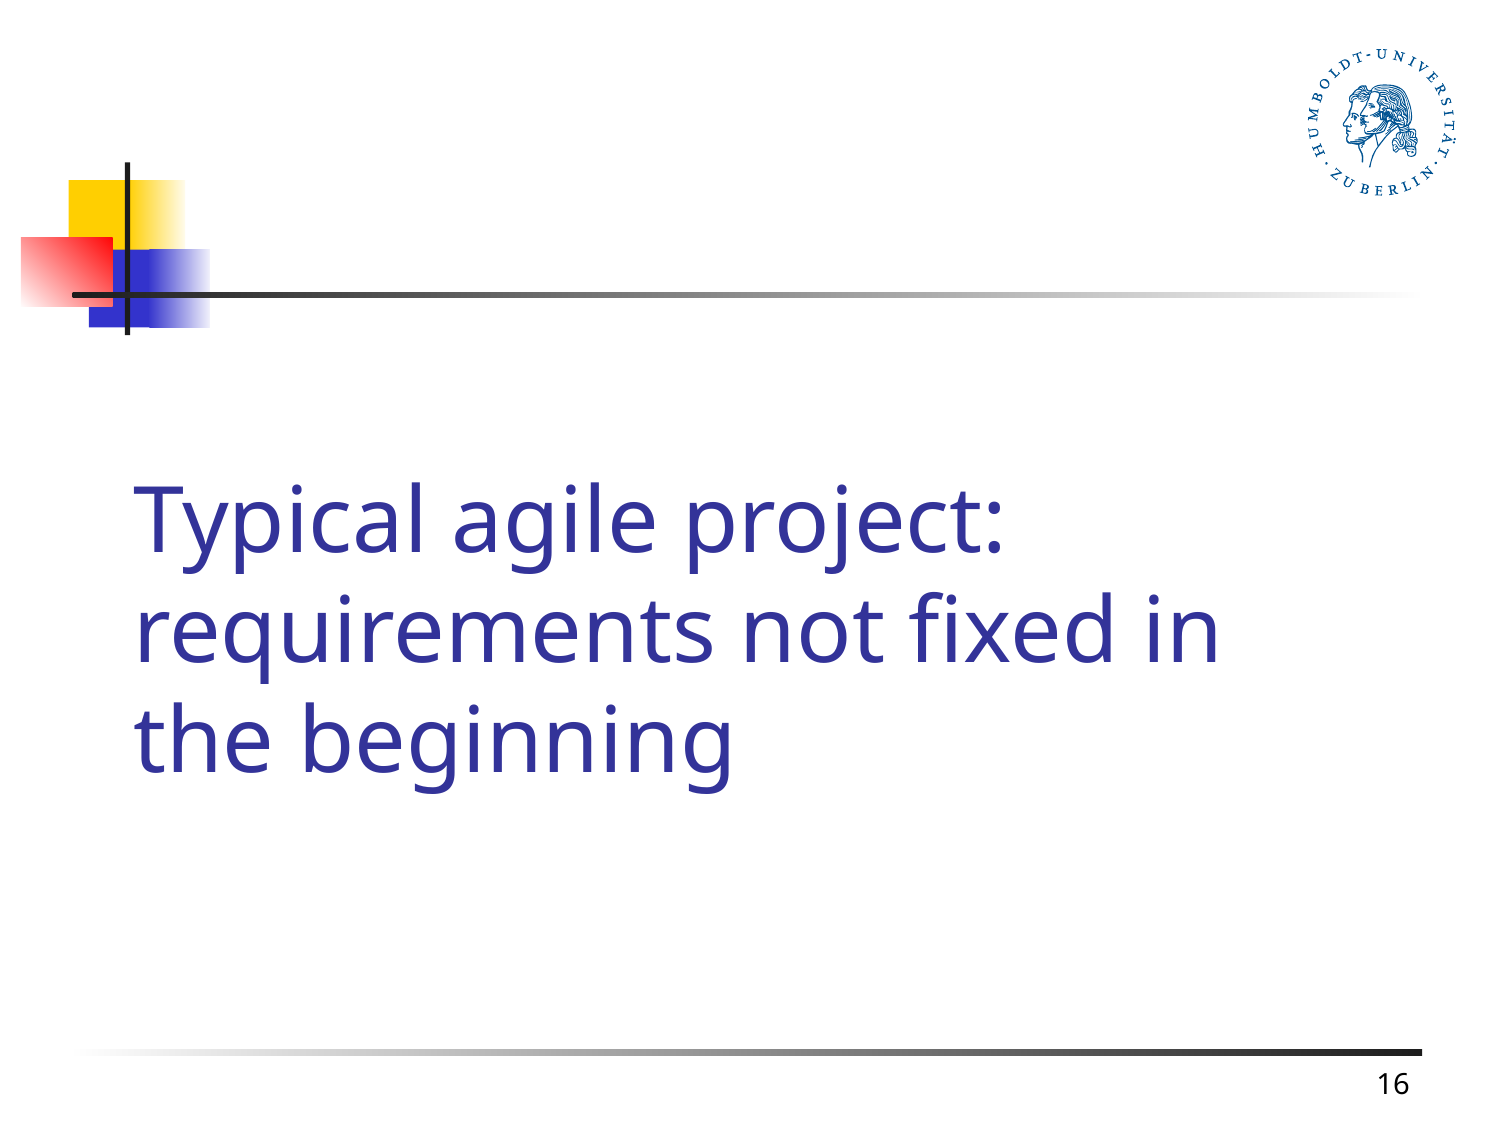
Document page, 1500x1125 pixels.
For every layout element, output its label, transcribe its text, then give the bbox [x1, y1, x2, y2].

slide_number 16 [1112, 1074, 1426, 1113]
title Typical agile project: requirements not fixed in the beginning [118, 450, 1397, 799]
